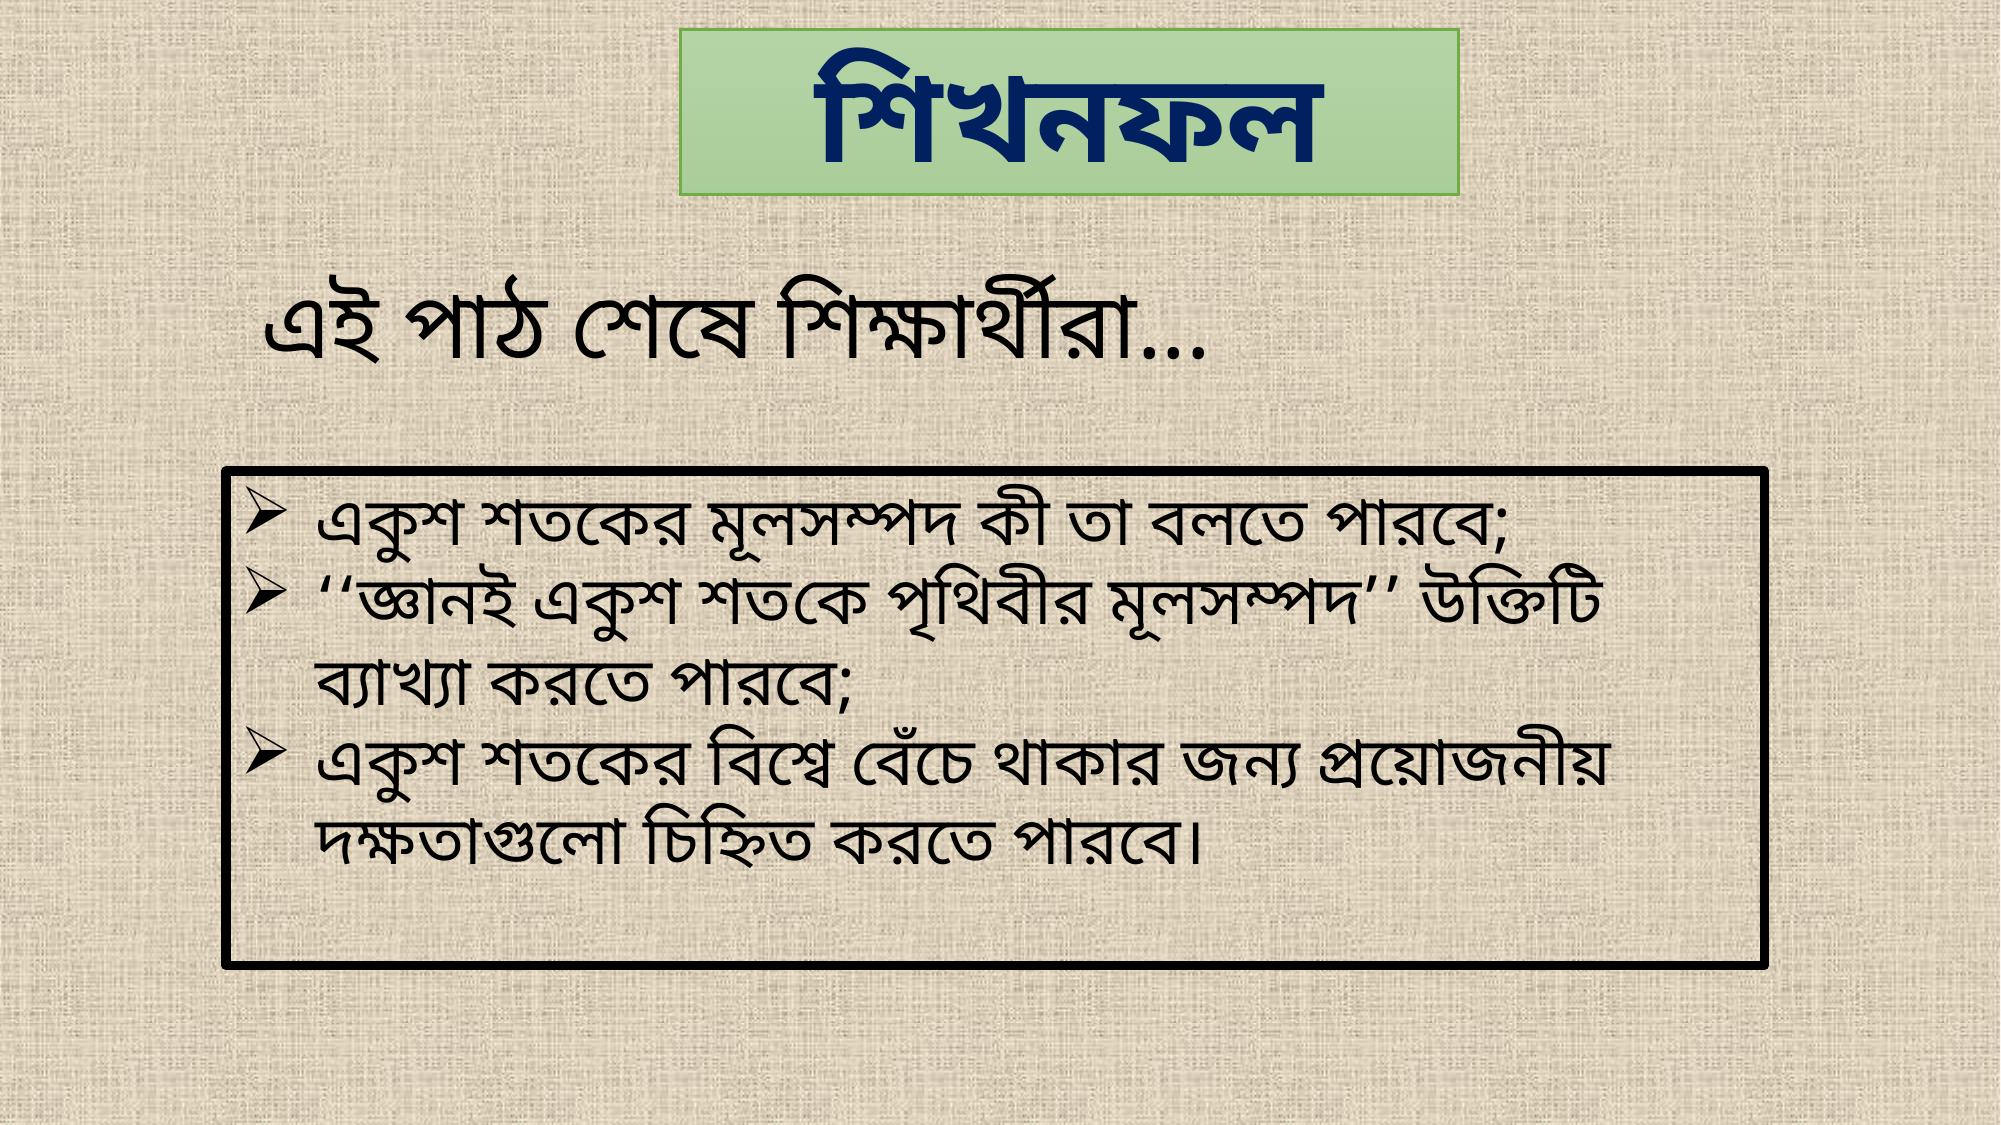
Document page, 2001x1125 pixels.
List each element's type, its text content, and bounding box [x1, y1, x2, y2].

text_box শিখনফল [680, 29, 1459, 195]
picture [0, 0, 2001, 1125]
text_box একুশ শতকের মূলসম্পদ কী তা বলতে পারবে; ‘‘জ্ঞানই একুশ শতকে পৃথিবীর মূলসম্পদ’’ উক্তিটি ব্যাখ্যা করতে পারবে; একুশ শতকের বিশ্বে বেঁচে থাকার জন্য প্রয়োজনীয় দক্ষতাগুলো চিহ্নিত করতে পারবে। [225, 470, 1765, 966]
text_box এই পাঠ শেষে শিক্ষার্থীরা... [246, 259, 1249, 384]
